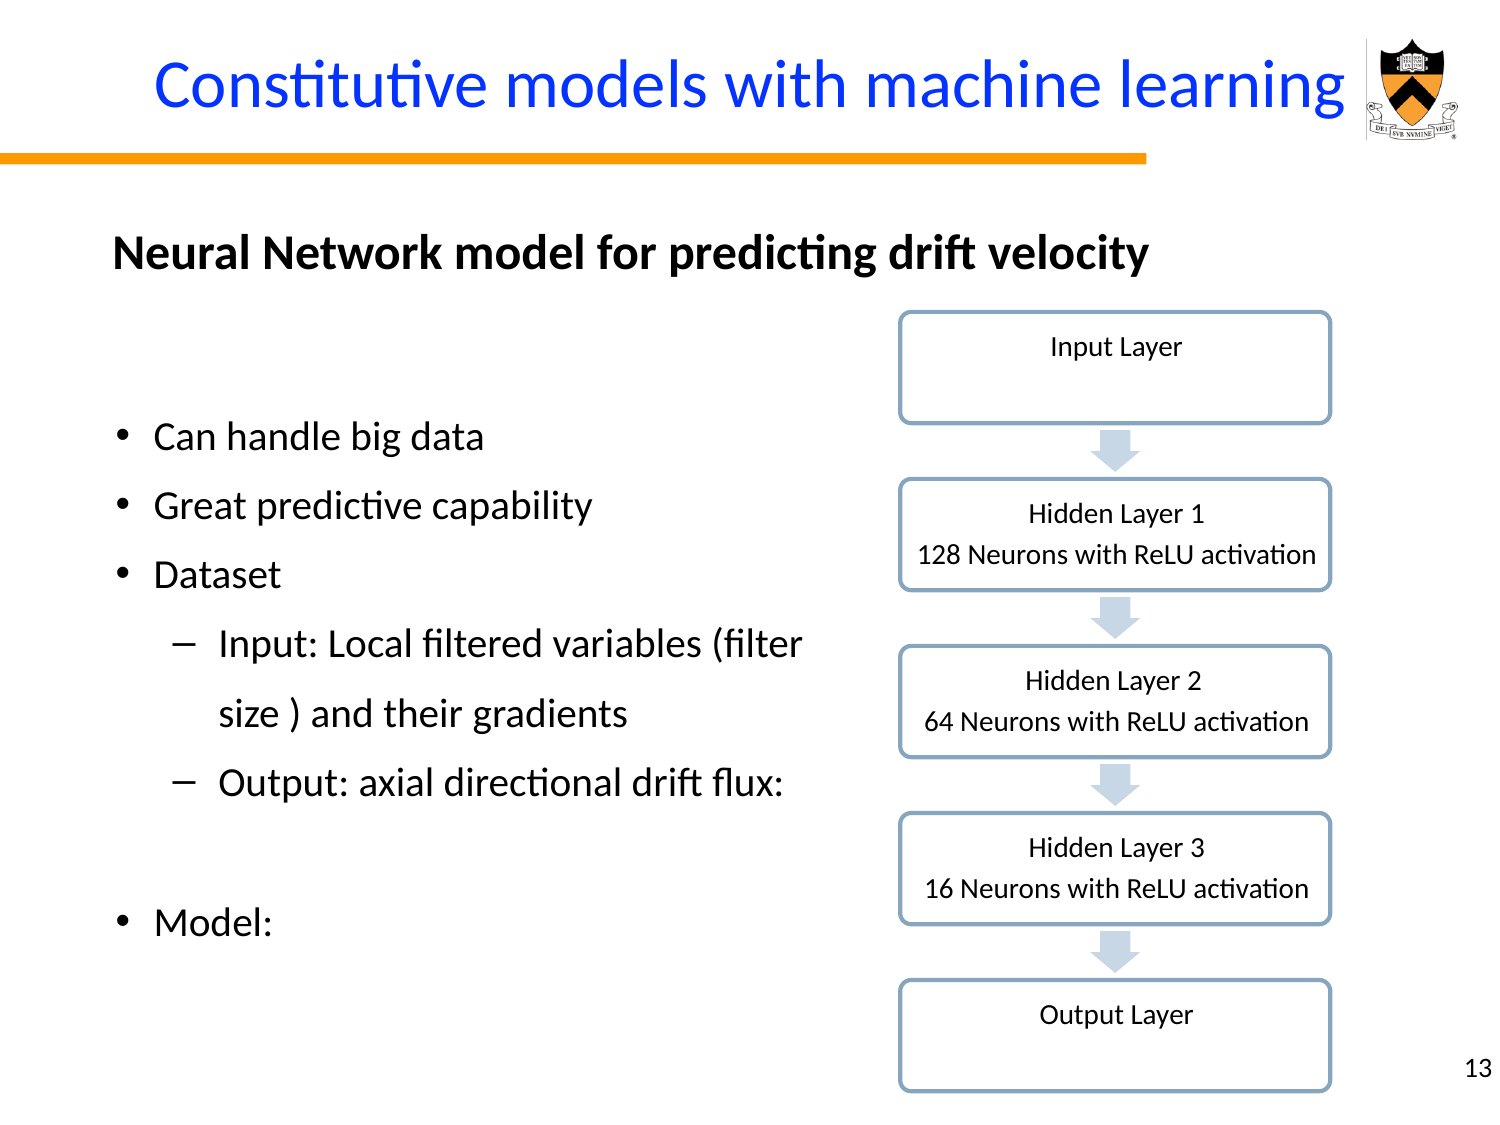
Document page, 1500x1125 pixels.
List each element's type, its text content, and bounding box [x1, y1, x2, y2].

text_box Neural Network model for predicting drift velocity [97, 188, 1166, 288]
title Constitutive models with machine learning [0, 0, 1500, 160]
slide_number 13 [1450, 1041, 1500, 1092]
